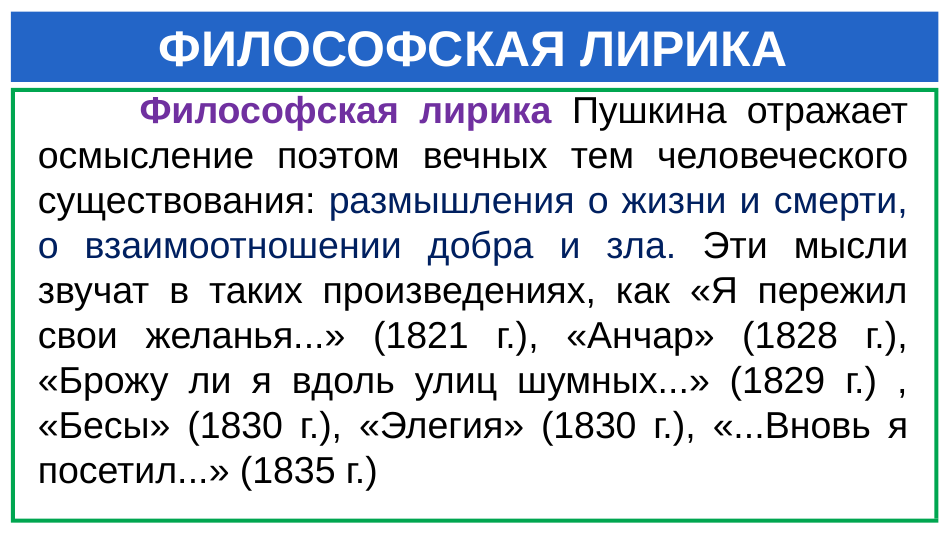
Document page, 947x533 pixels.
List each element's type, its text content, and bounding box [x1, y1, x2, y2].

text_box Философская лирика Пушкина отражает осмысление поэтом вечных тем человеческого существования: размышления о жизни и смерти, о взаимоотношении добра и зла. Эти мысли звучат в таких произведениях, как «Я пережил свои желанья...» (1821 г.), «Анчар» (1828 г.), «Брожу ли я вдоль улиц шумных...» (1829 г.) , «Бесы» (1830 г.), «Элегия» (1830 г.), «...Вновь я посетил...» (1835 г.) [23, 78, 924, 499]
title ФИЛОСОФСКАЯ ЛИРИКА [49, 16, 897, 78]
